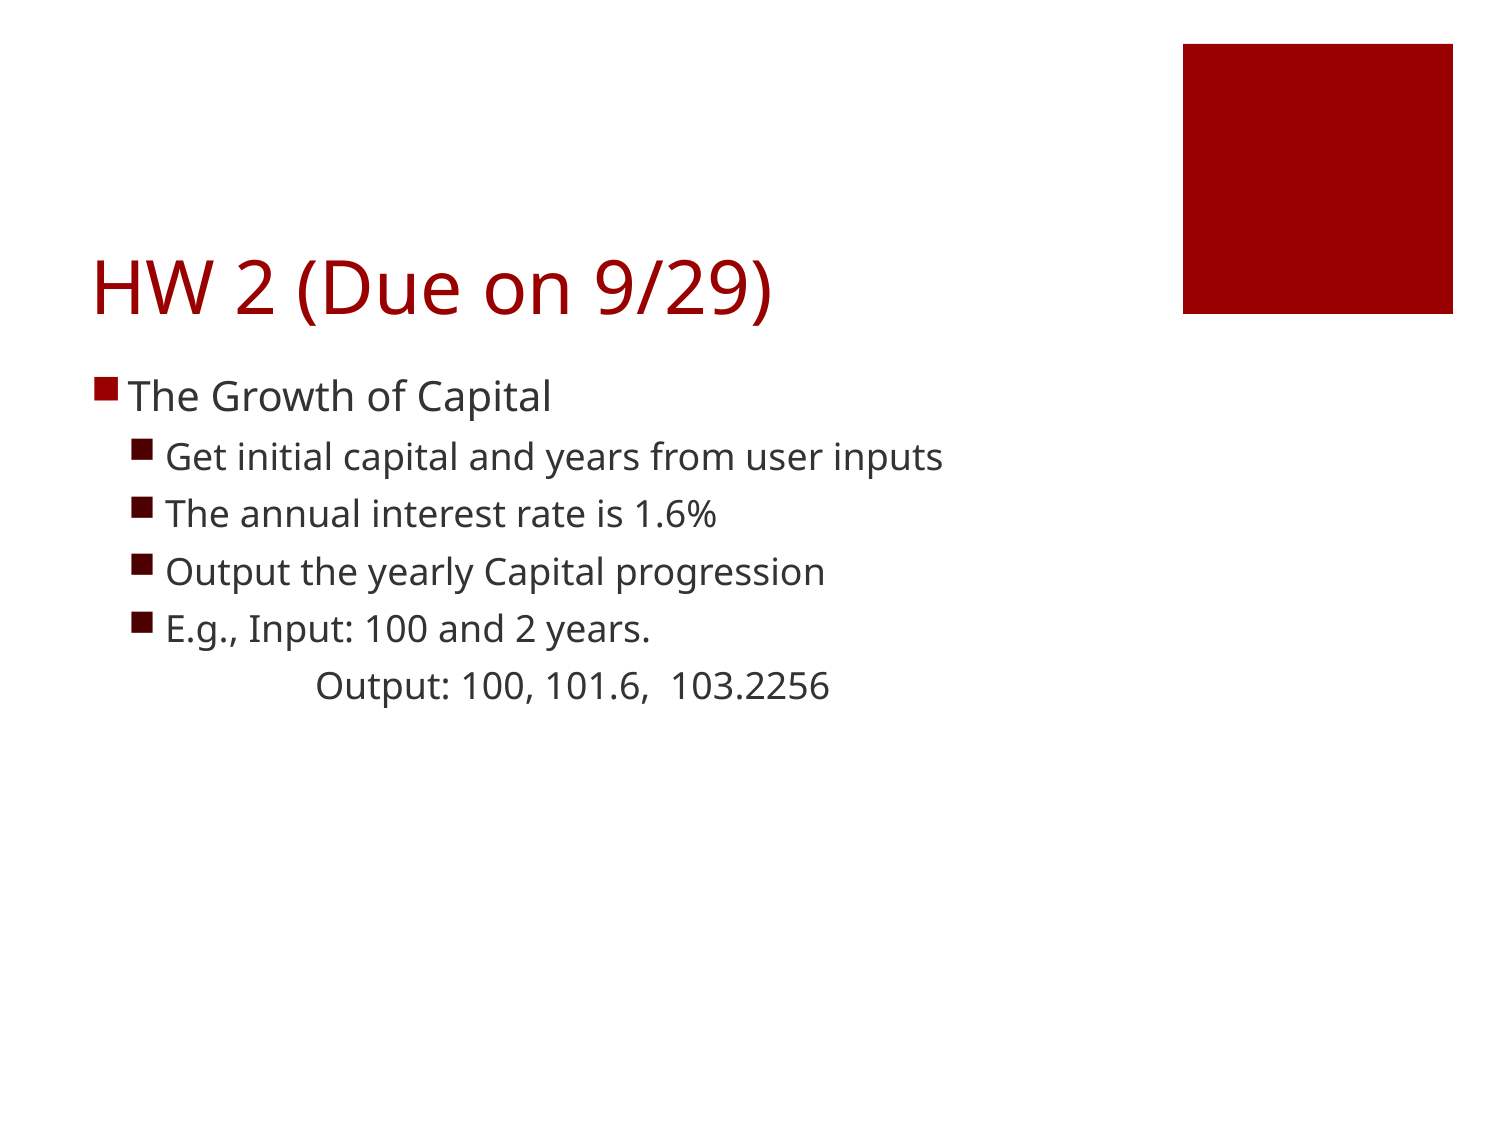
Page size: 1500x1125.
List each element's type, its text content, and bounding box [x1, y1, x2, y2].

list The Growth of Capital Get initial capital and years from user inputs The annual interest rate is 1.6% Output the yearly Capital progression E.g., Input: 100 and 2 years. Output: 100, 101.6, 103.2256 [75, 362, 1143, 1005]
title HW 2 (Due on 9/29) [75, 149, 1143, 338]
